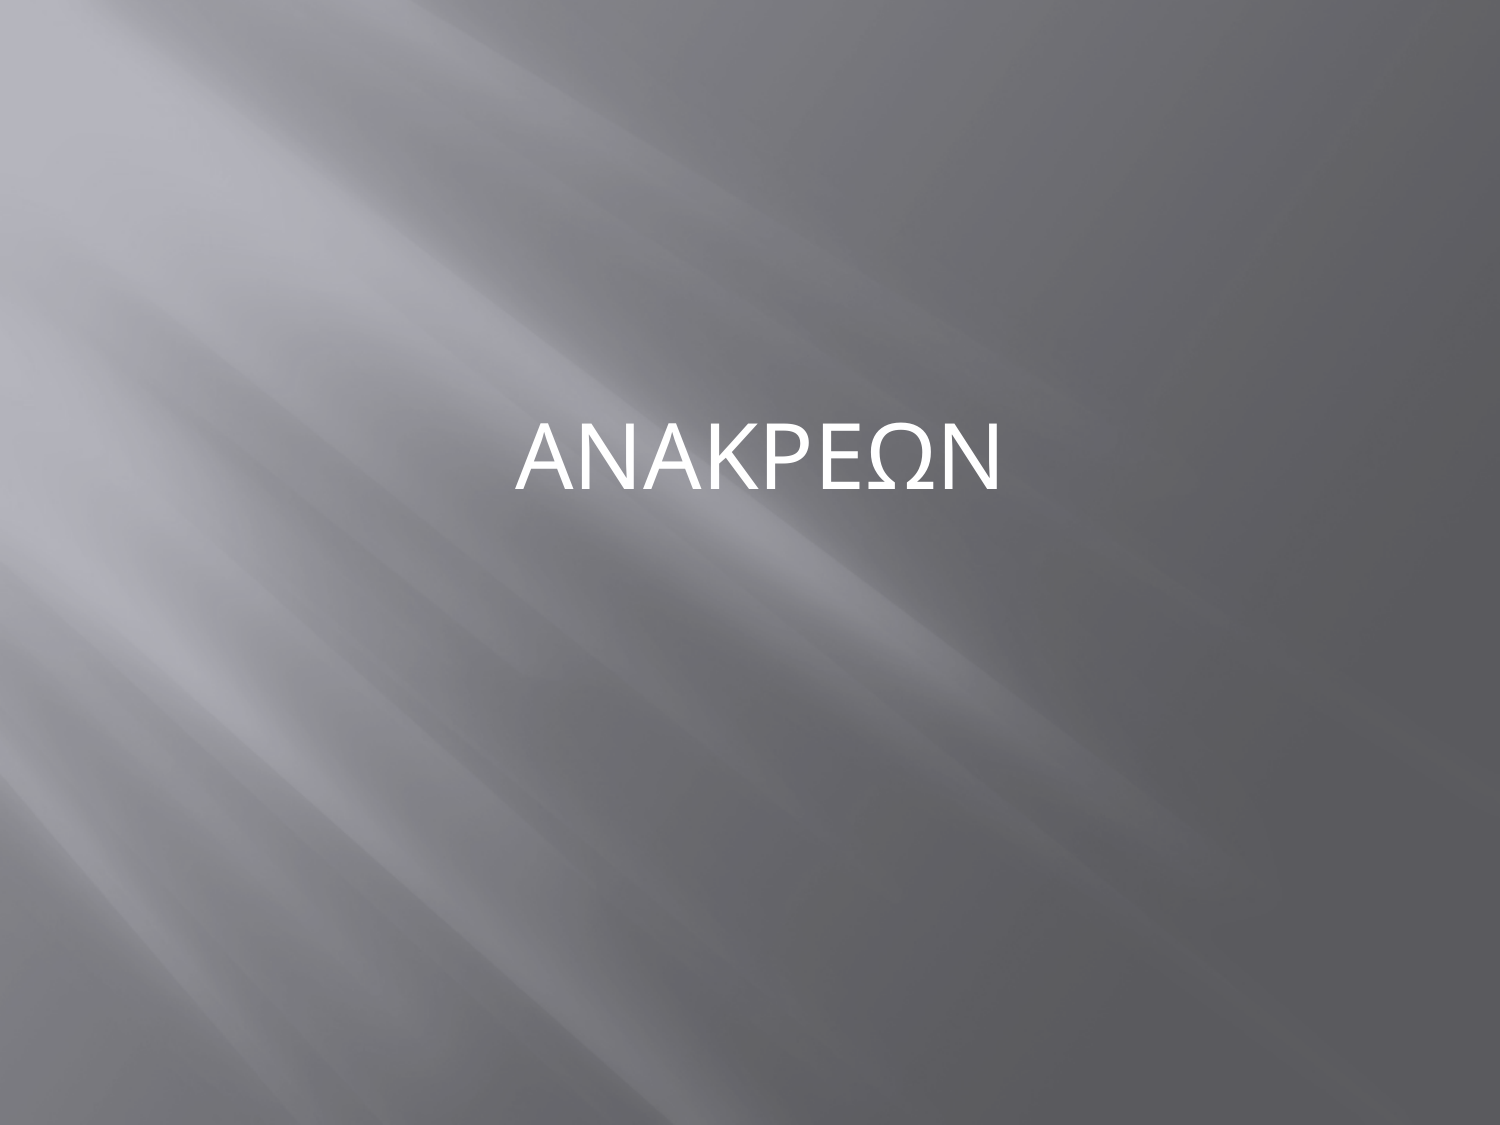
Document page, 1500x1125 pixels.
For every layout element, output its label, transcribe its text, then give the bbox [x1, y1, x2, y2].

list ΑΝΑΚΡΕΩΝ [75, 262, 1425, 1035]
